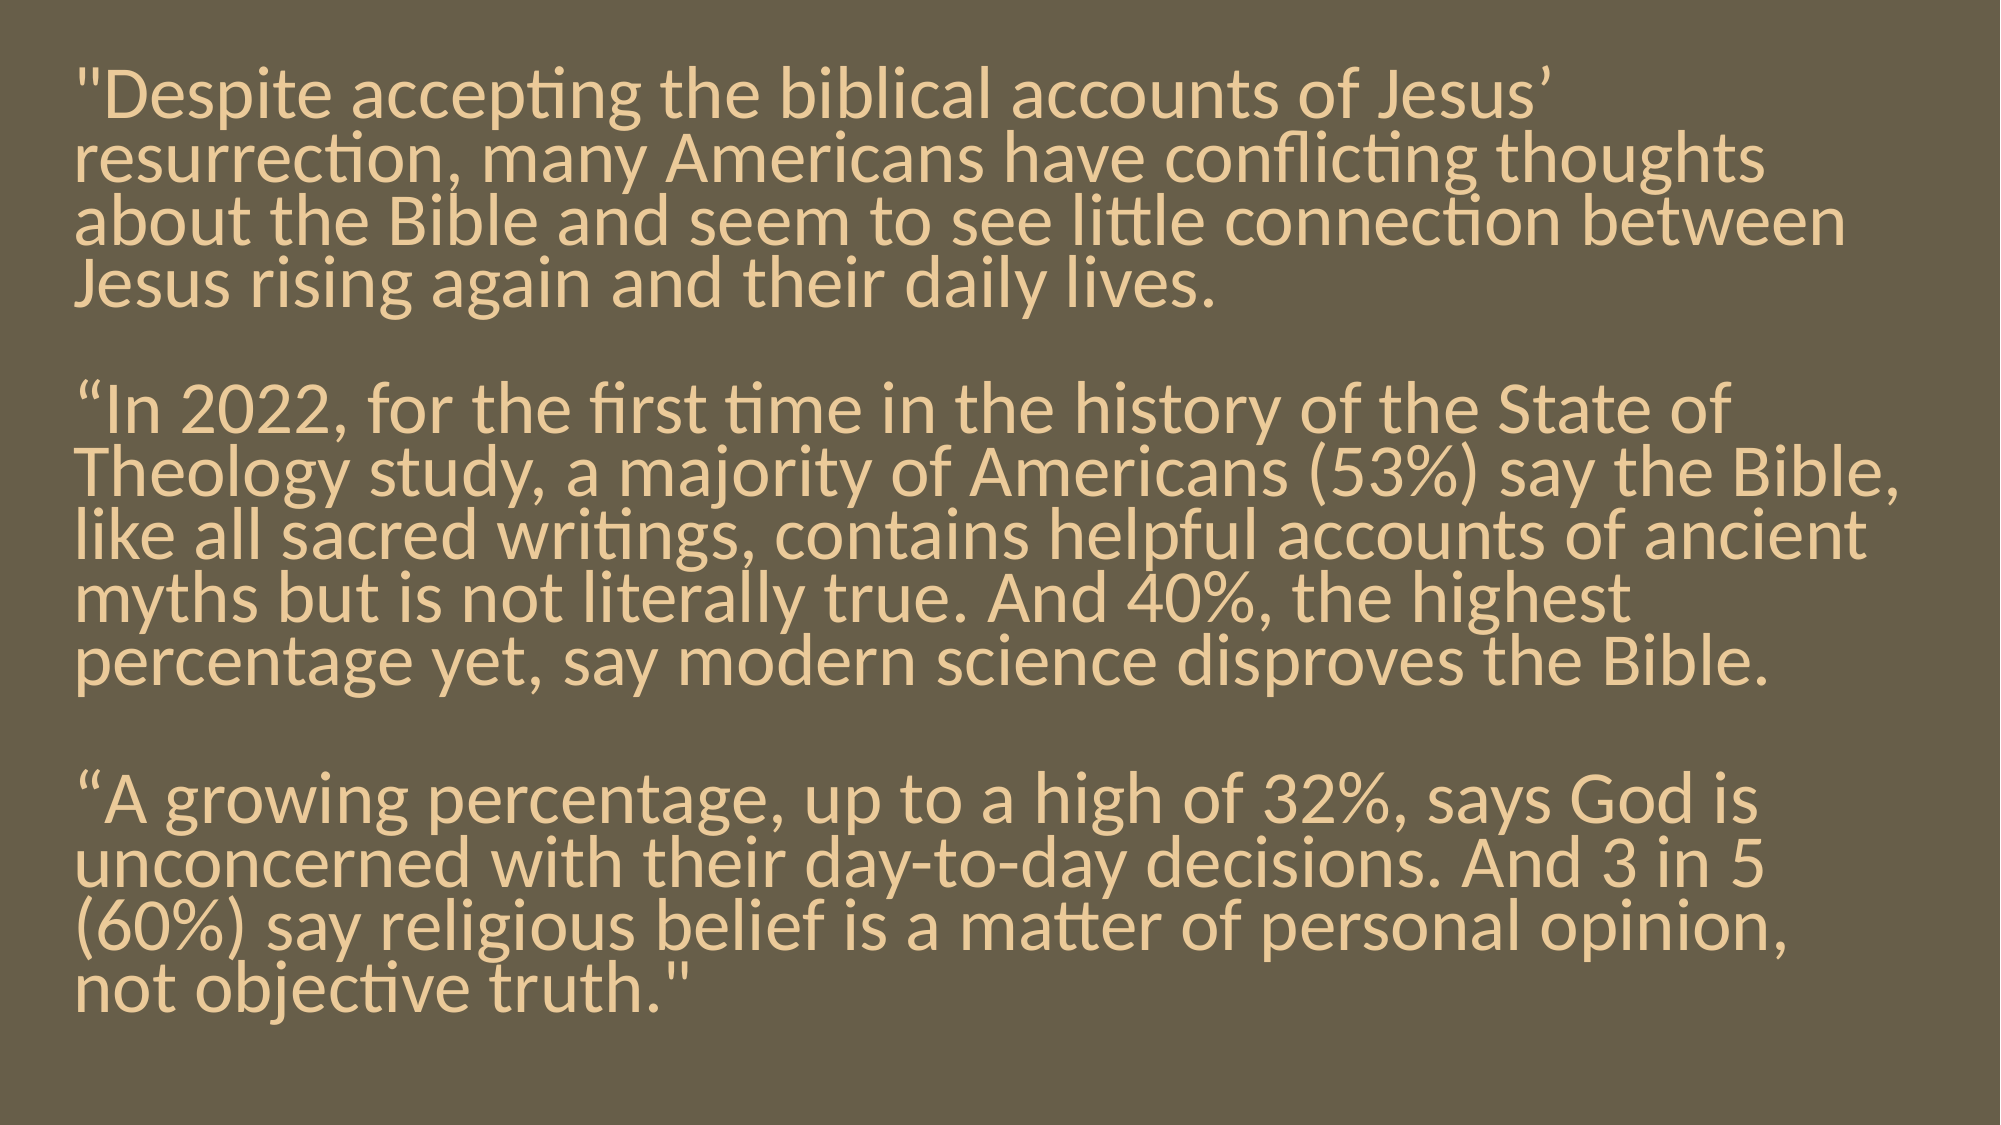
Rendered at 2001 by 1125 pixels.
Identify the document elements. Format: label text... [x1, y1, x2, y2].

list "Despite accepting the biblical accounts of Jesus’ resurrection, many Americans have conflicting thoughts about the Bible and seem to see little connection between Jesus rising again and their daily lives. “In 2022, for the first time in the history of the State of Theology study, a majority of Americans (53%) say the Bible, like all sacred writings, contains helpful accounts of ancient myths but is not literally true. And 40%, the highest percentage yet, say modern science disproves the Bible. “A growing percentage, up to a high of 32%, says God is unconcerned with their day-to-day decisions. And 3 in 5 (60%) say religious belief is a matter of personal opinion, not objective truth." [58, 61, 1923, 1081]
